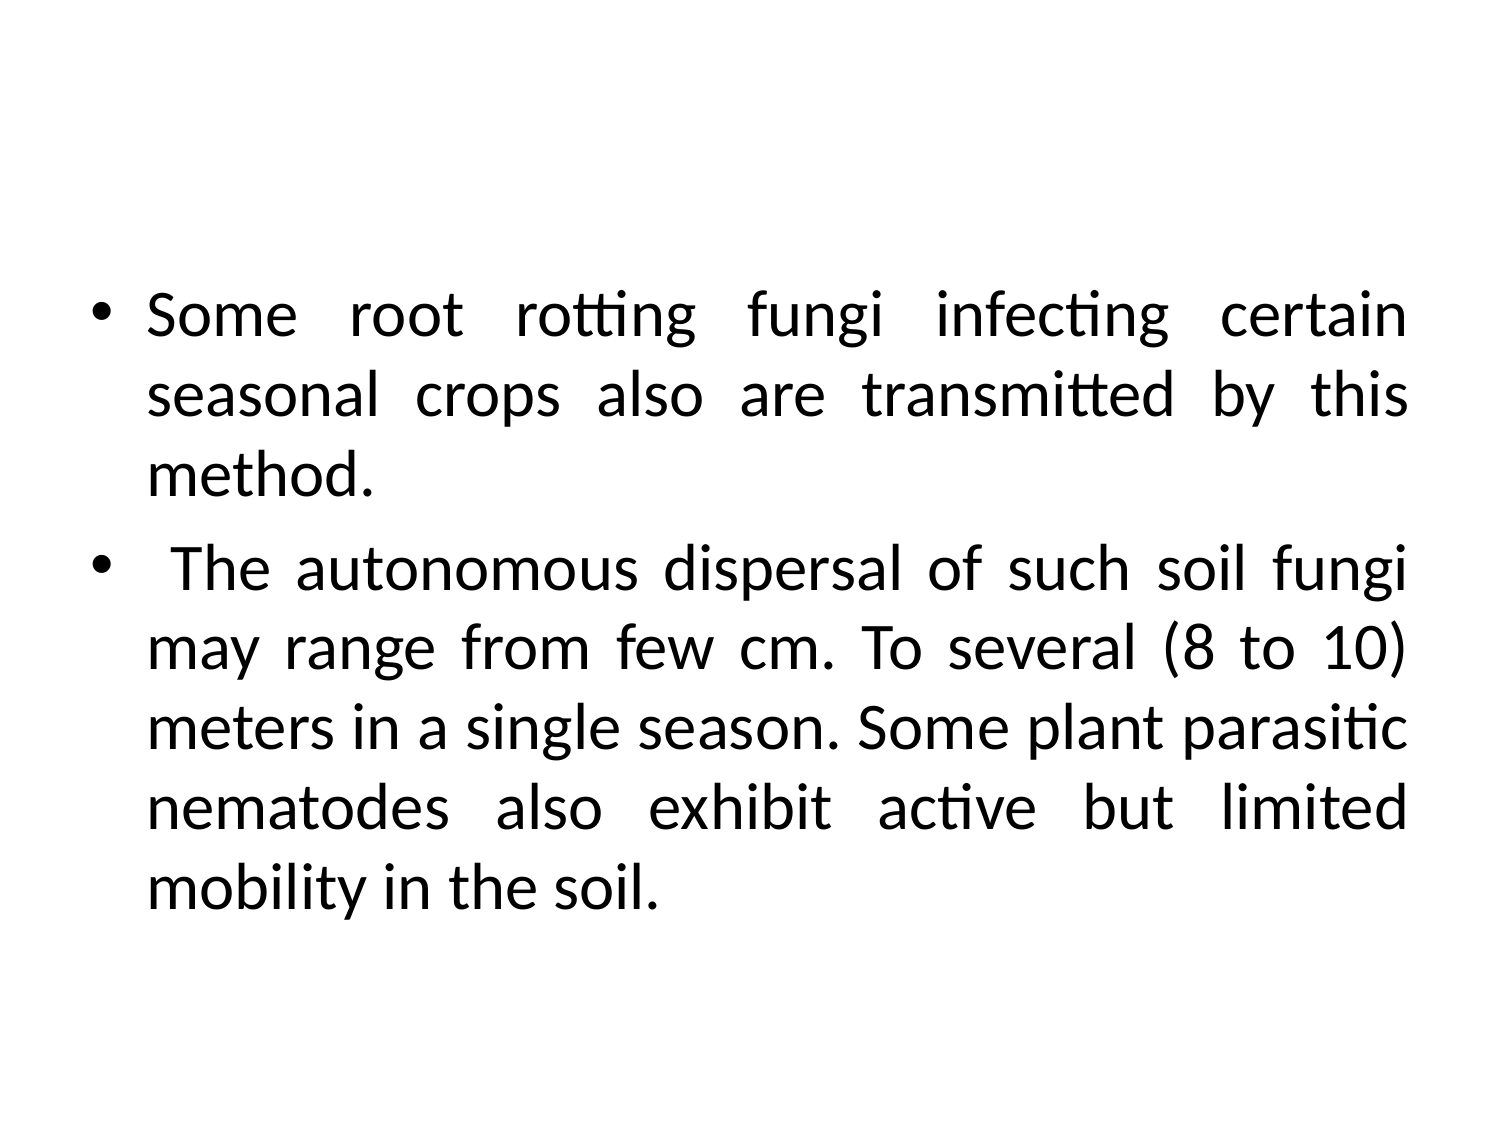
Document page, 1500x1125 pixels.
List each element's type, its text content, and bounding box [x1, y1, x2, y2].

list Some root rotting fungi infecting certain seasonal crops also are transmitted by this method. The autonomous dispersal of such soil fungi may range from few cm. To several (8 to 10) meters in a single season. Some plant parasitic nematodes also exhibit active but limited mobility in the soil. [75, 262, 1425, 1005]
